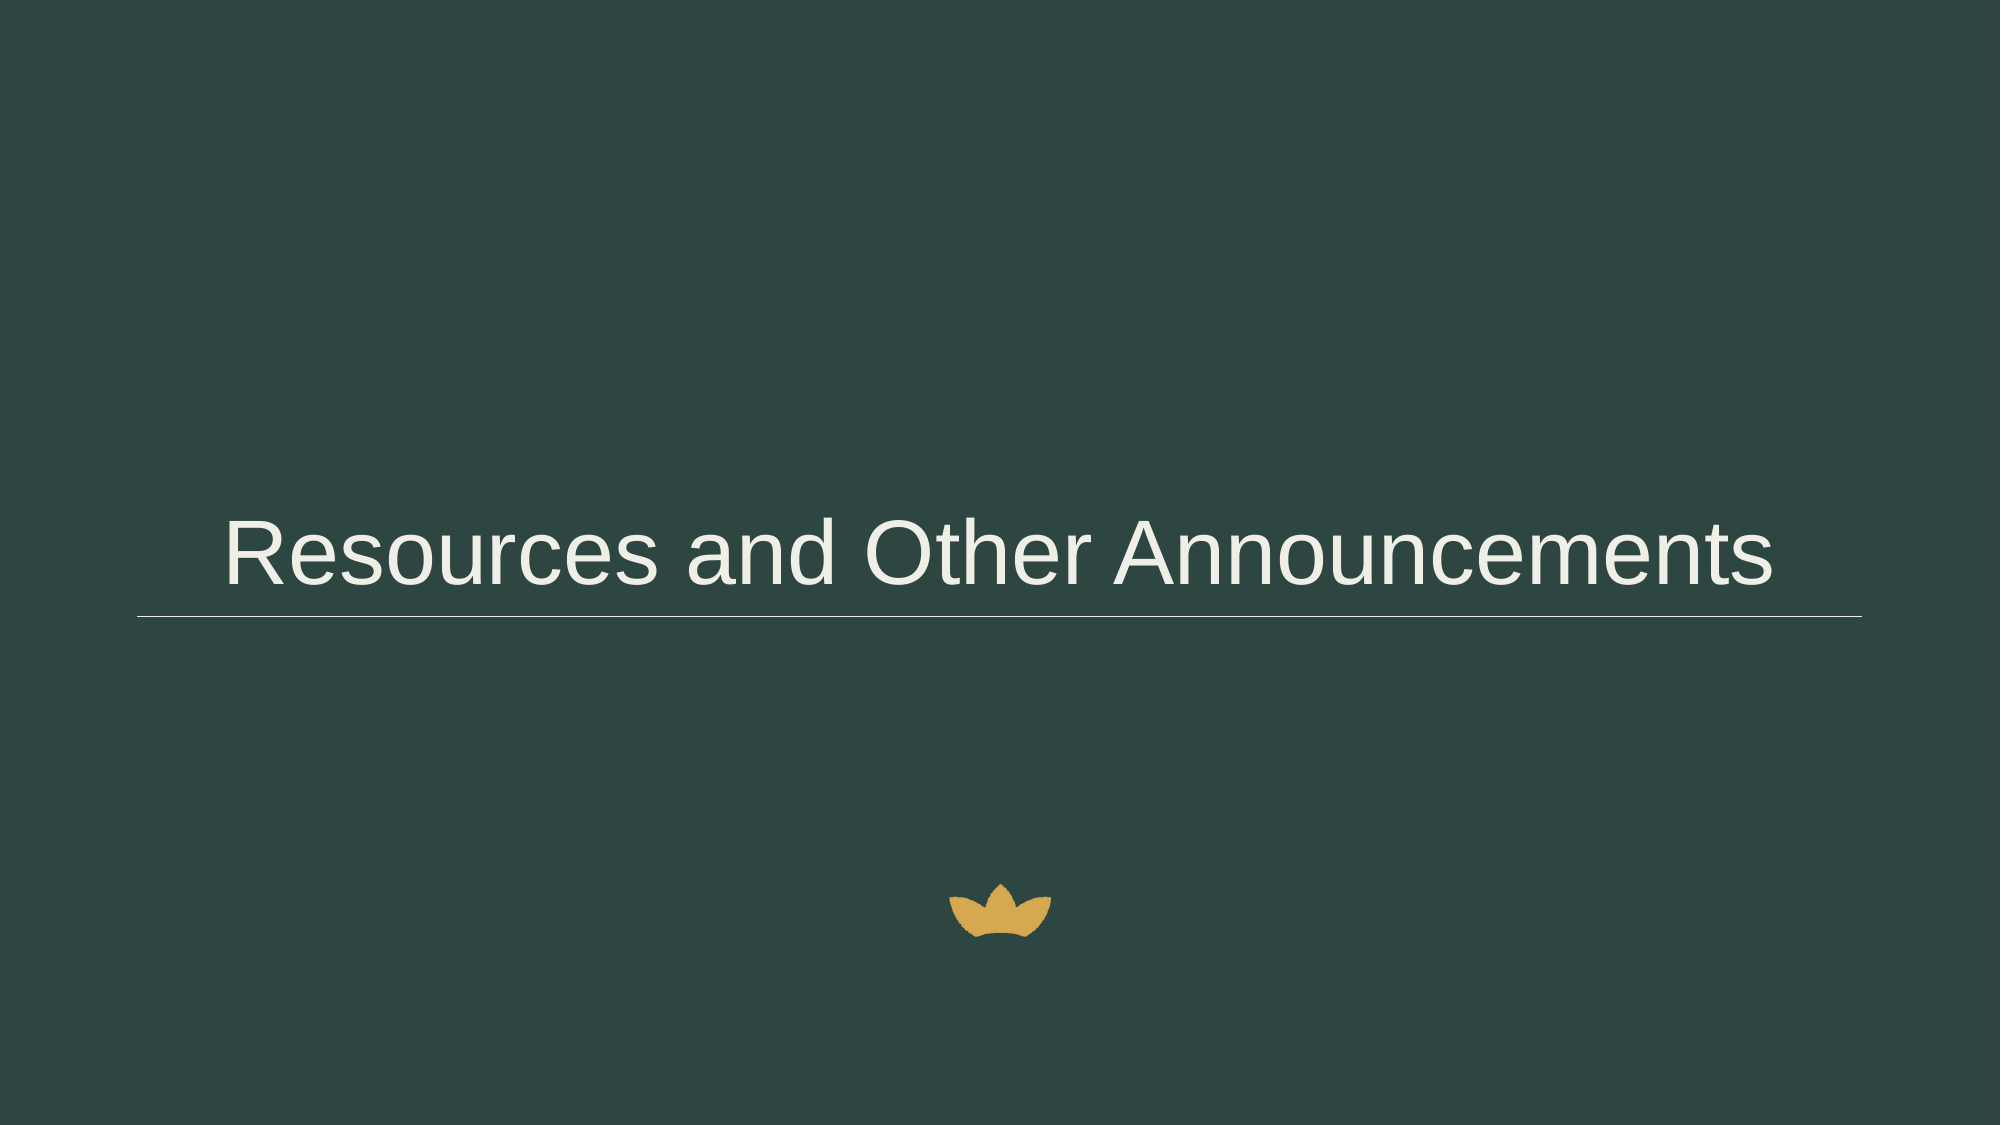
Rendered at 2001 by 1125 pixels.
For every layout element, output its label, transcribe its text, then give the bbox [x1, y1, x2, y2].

title Resources and Other Announcements [137, 299, 1863, 613]
picture [949, 884, 1051, 937]
